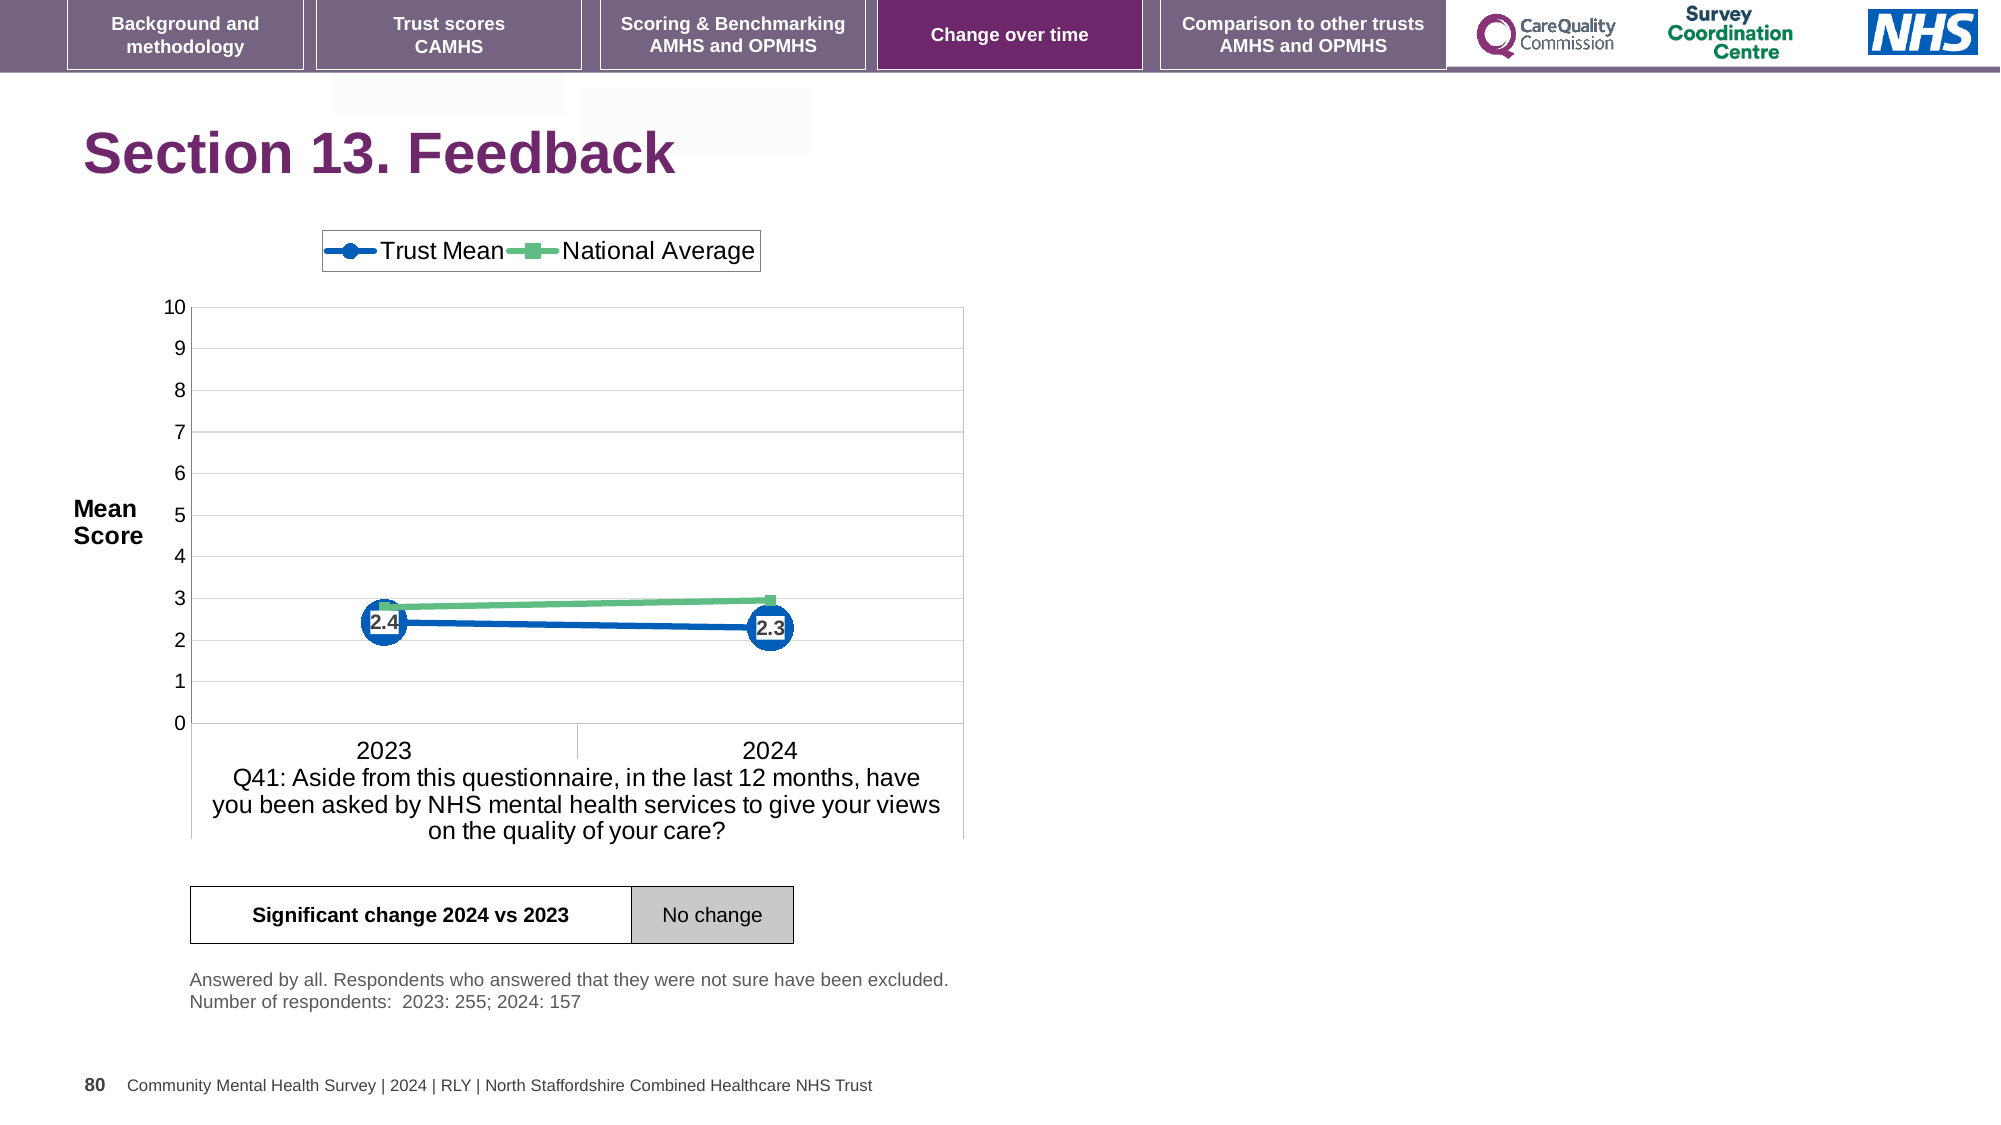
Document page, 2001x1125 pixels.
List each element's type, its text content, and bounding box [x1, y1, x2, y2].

table_header No change [632, 887, 793, 943]
picture [1476, 13, 1616, 59]
title Section 13. Feedback [68, 100, 1942, 209]
chart [68, 228, 966, 871]
text_box Answered by all. Respondents who answered that they were not sure have been excluded. Number of respondents: 2023: 255; 2024: 157 [174, 959, 1039, 1020]
picture [1666, 3, 1794, 61]
text_box 80 [84, 1065, 122, 1125]
table_header Significant change 2024 vs 2023 [191, 887, 631, 943]
picture [1868, 9, 1978, 55]
